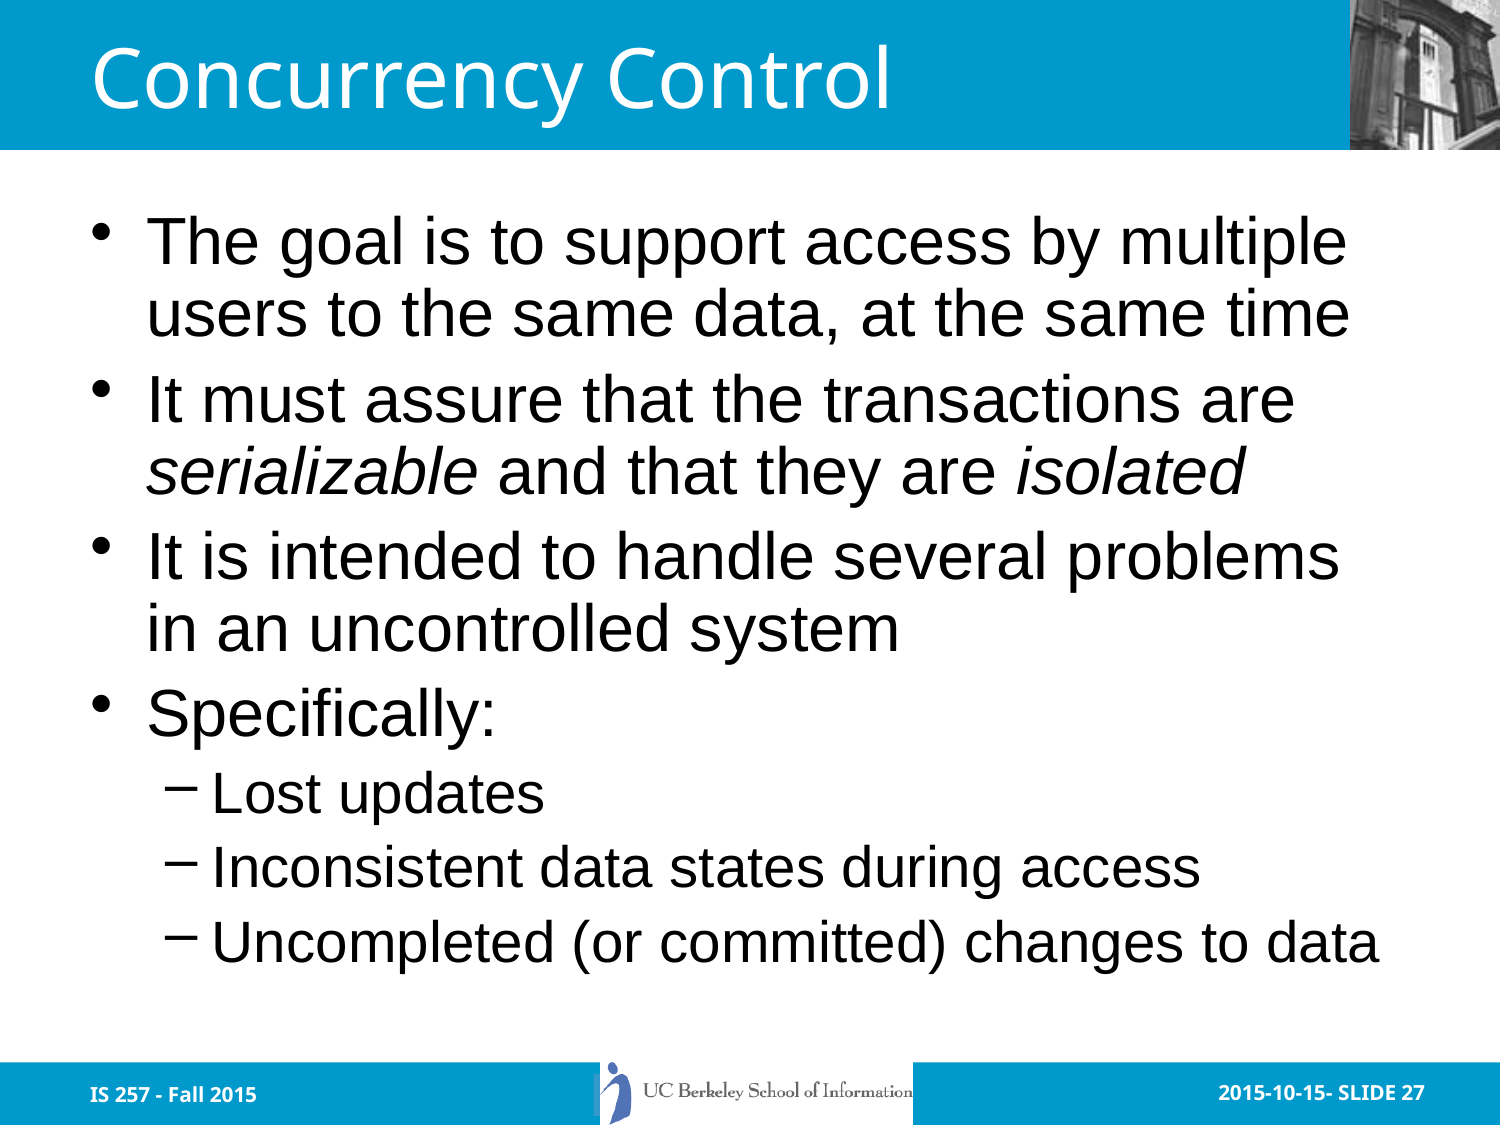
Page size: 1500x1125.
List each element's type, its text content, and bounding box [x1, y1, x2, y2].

picture [594, 1062, 912, 1125]
title Concurrency Control [75, 0, 1350, 150]
list The goal is to support access by multiple users to the same data, at the same time It must assure that the transactions are serializable and that they are isolated It is intended to handle several problems in an uncontrolled system Specifically: Lost updates Inconsistent data states during access Uncompleted (or committed) changes to data [75, 200, 1425, 1013]
slide_number IS 257 - Fall 2015 [75, 1062, 388, 1125]
picture [1351, 0, 1500, 150]
